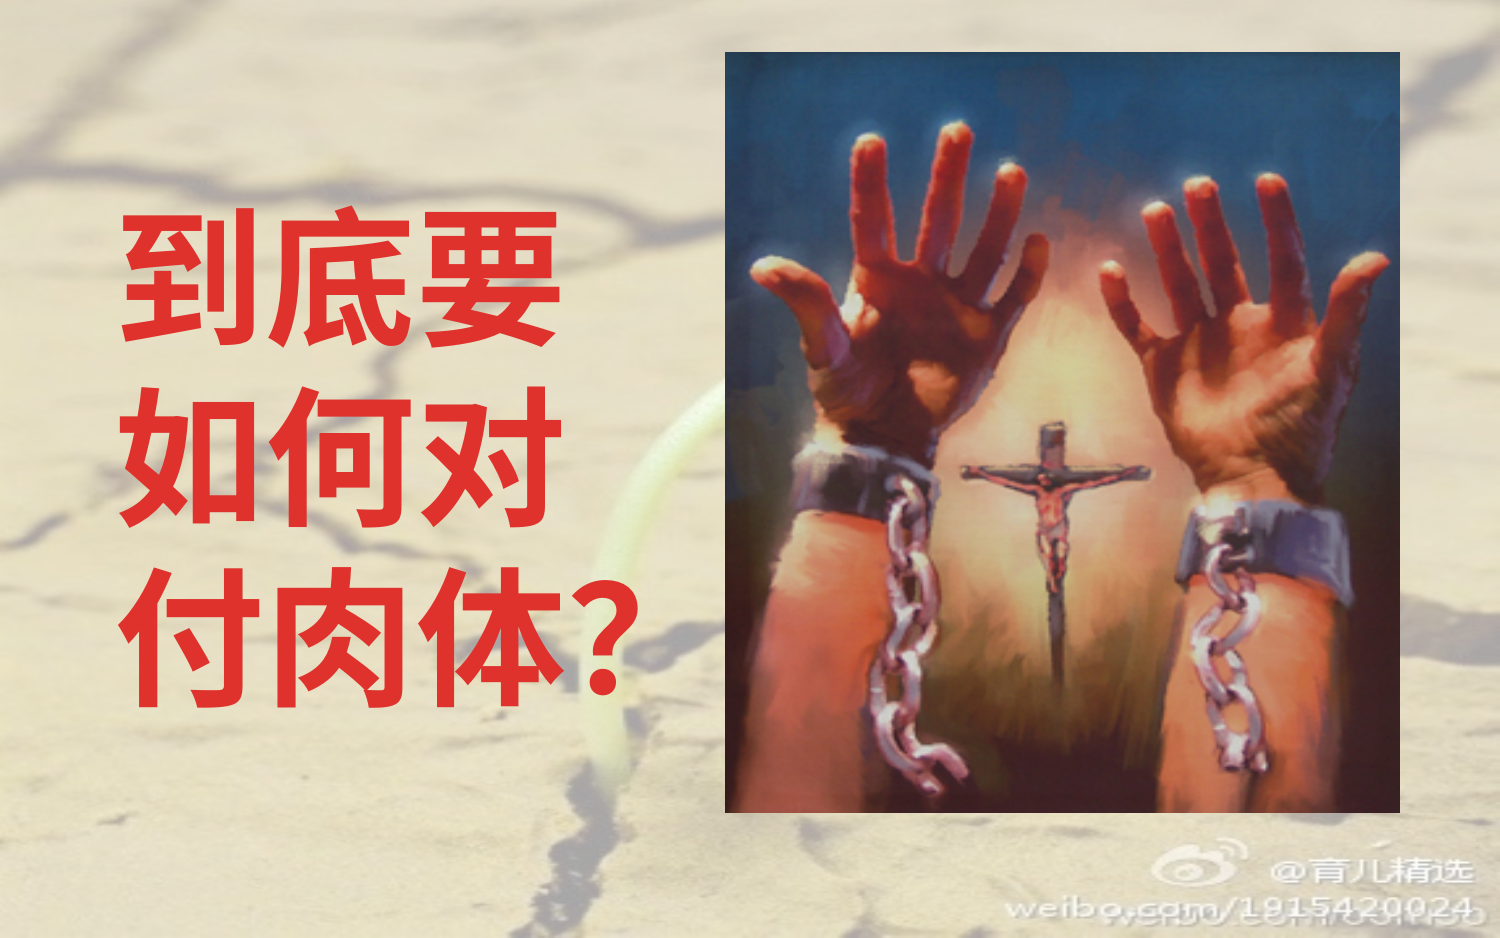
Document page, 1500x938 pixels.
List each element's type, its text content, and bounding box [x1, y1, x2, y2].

text_box 到底要如何对付肉体？ [99, 177, 588, 732]
picture [724, 51, 1400, 813]
